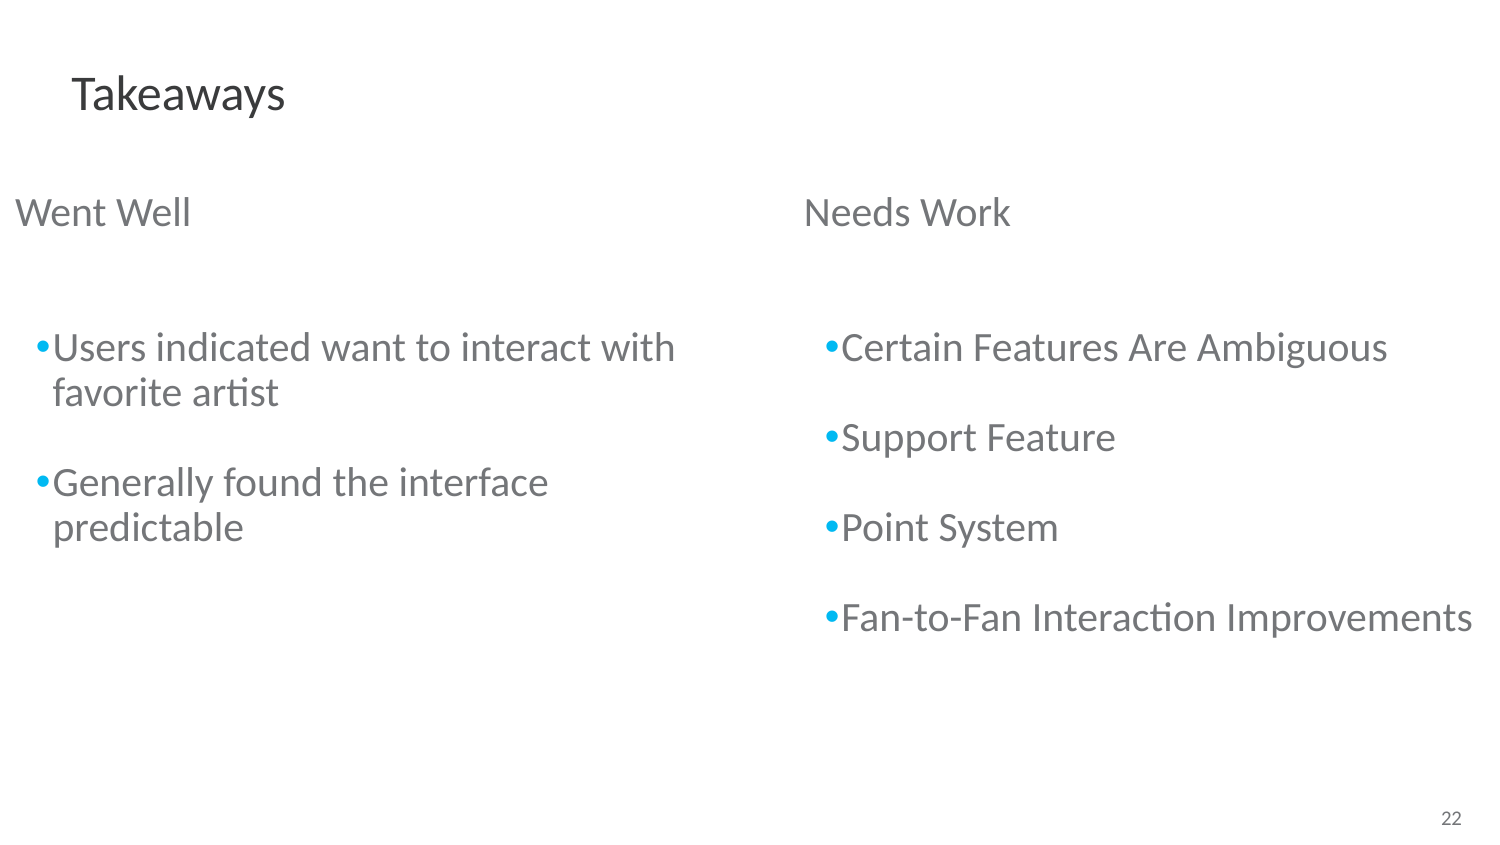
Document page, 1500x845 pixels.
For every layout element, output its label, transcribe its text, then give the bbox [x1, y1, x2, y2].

text_box Needs Work Certain Features Are Ambiguous Support Feature Point System Fan-to-Fan Interaction Improvements [788, 183, 1500, 806]
list Went Well Users indicated want to interact with favorite artist Generally found the interface predictable [0, 183, 712, 806]
title Takeaways [56, 9, 1363, 129]
